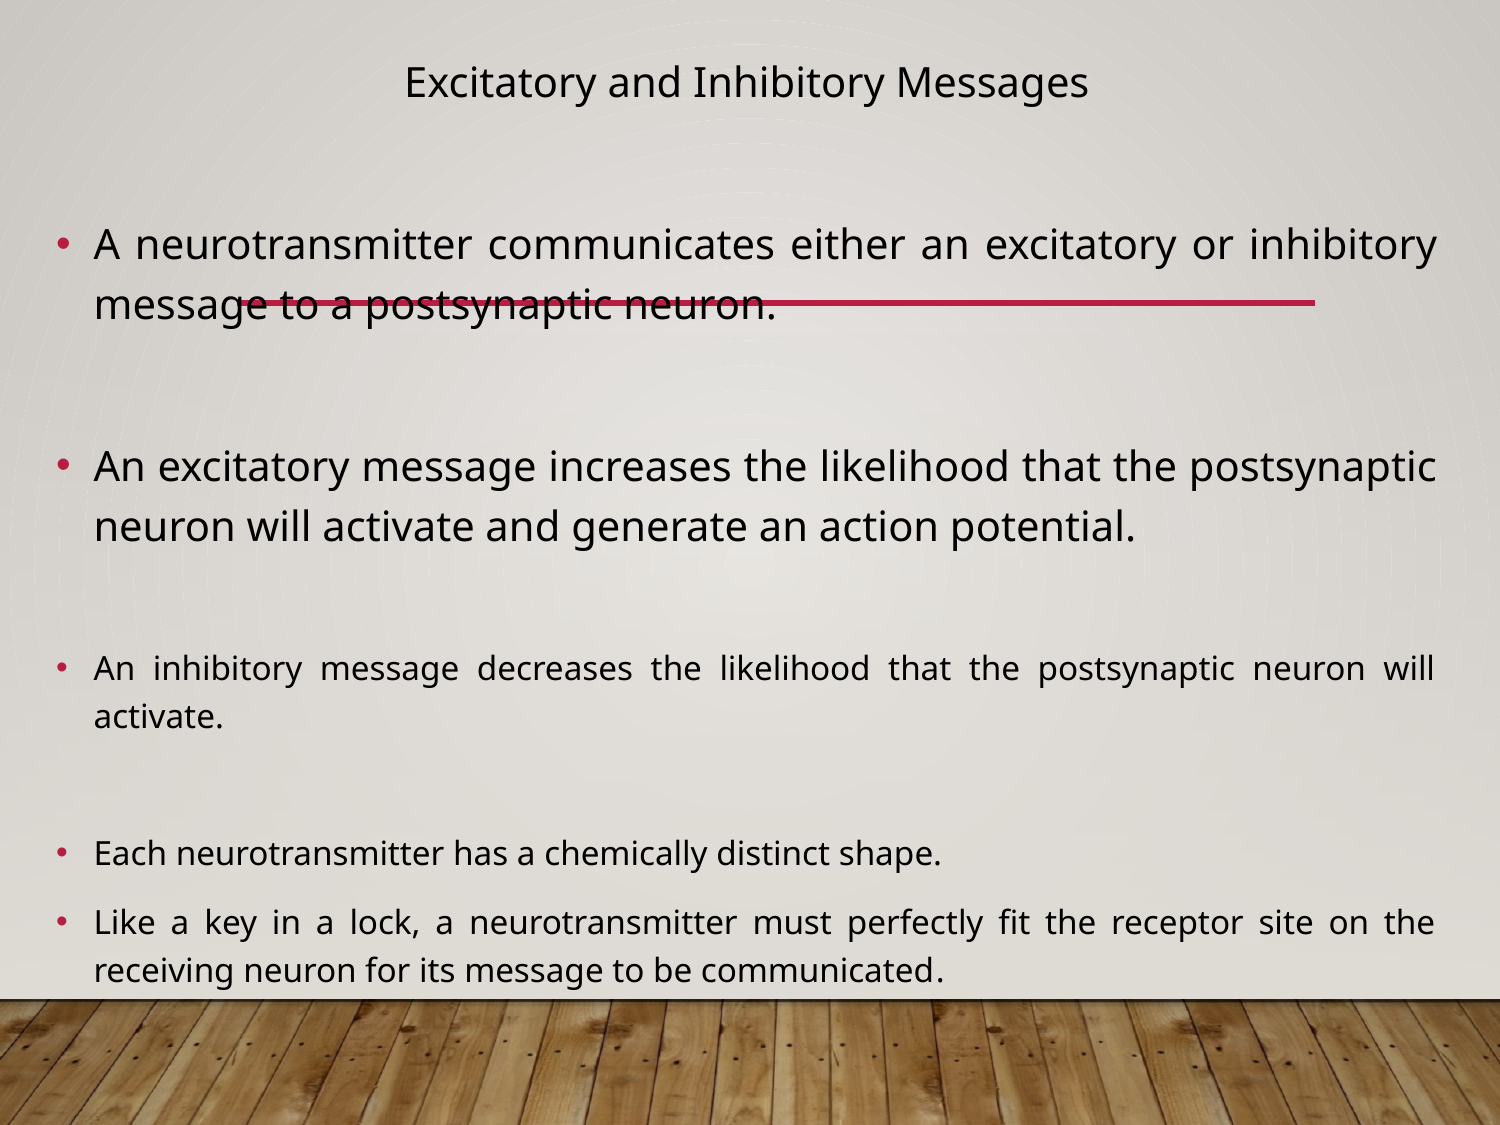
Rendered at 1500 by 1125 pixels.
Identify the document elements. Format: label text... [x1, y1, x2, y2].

picture [0, 999, 1500, 1125]
list Excitatory and Inhibitory Messages A neurotransmitter communicates either an excitatory or inhibitory message to a postsynaptic neuron. An excitatory message increases the likelihood that the postsynaptic neuron will activate and generate an action potential. An inhibitory message decreases the likelihood that the postsynaptic neuron will activate. Each neurotransmitter has a chemically distinct shape. Like a key in a lock, a neurotransmitter must perfectly fit the receptor site on the receiving neuron for its message to be communicated. [41, 38, 1453, 1086]
